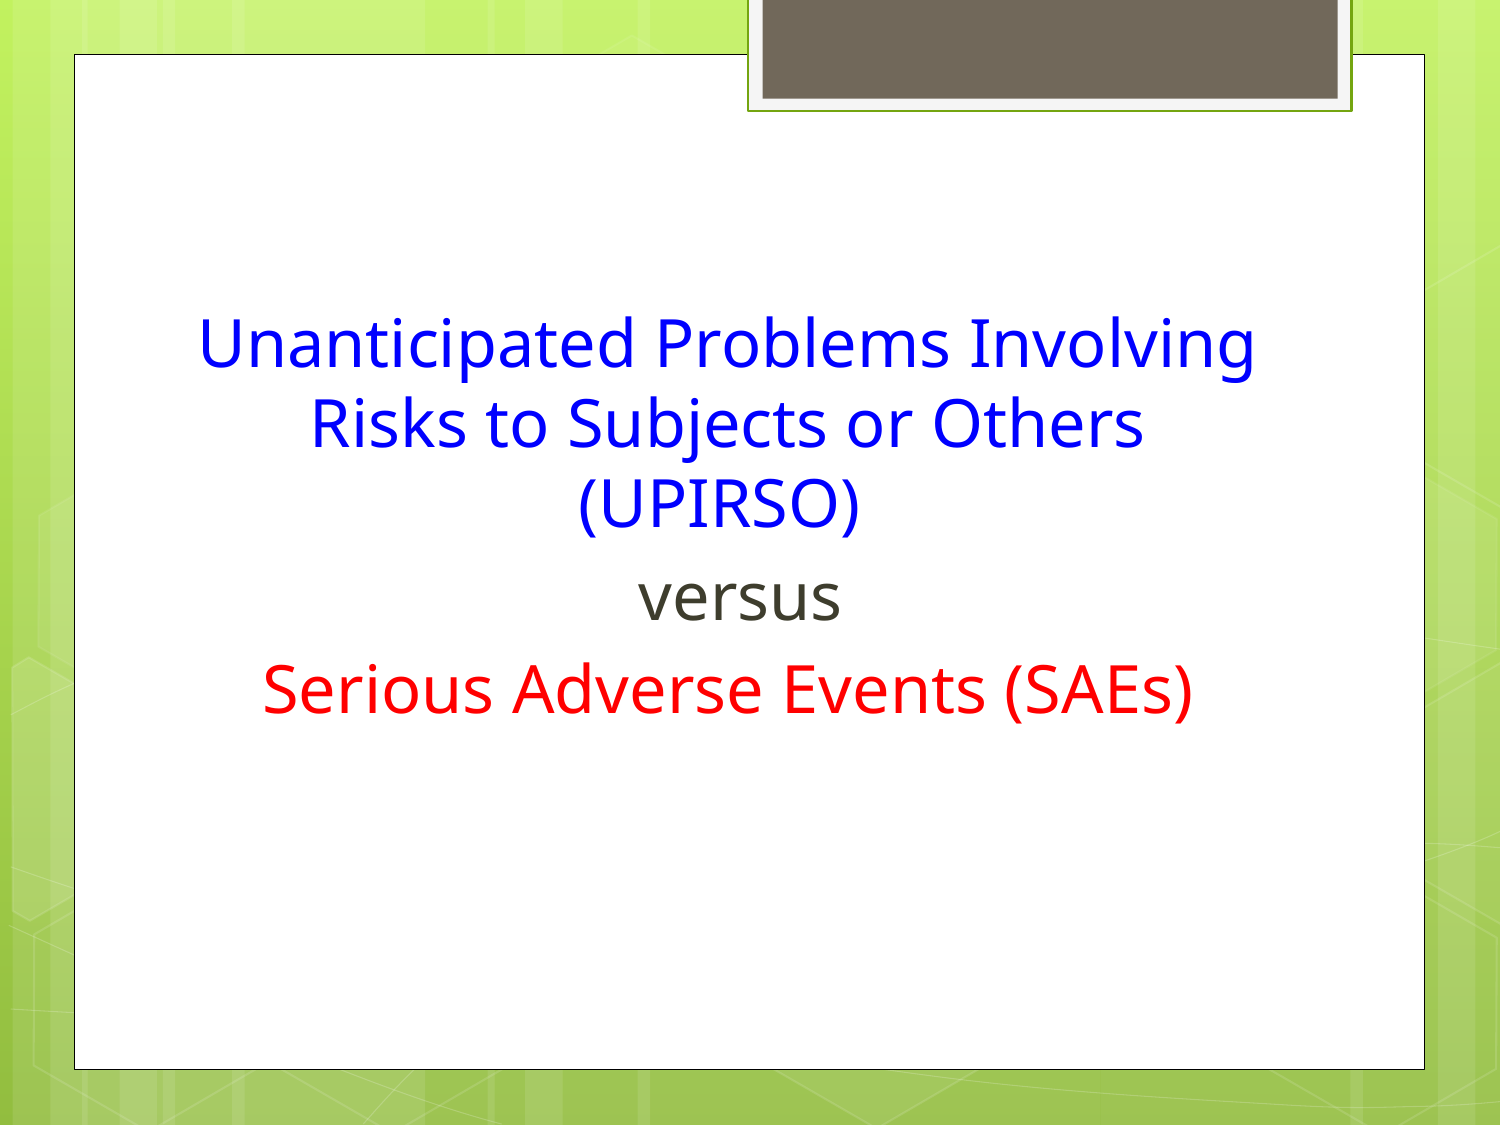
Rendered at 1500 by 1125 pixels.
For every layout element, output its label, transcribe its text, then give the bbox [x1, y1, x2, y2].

list Unanticipated Problems Involving Risks to Subjects or Others (UPIRSO) versus Serious Adverse Events (SAEs) [162, 149, 1283, 957]
